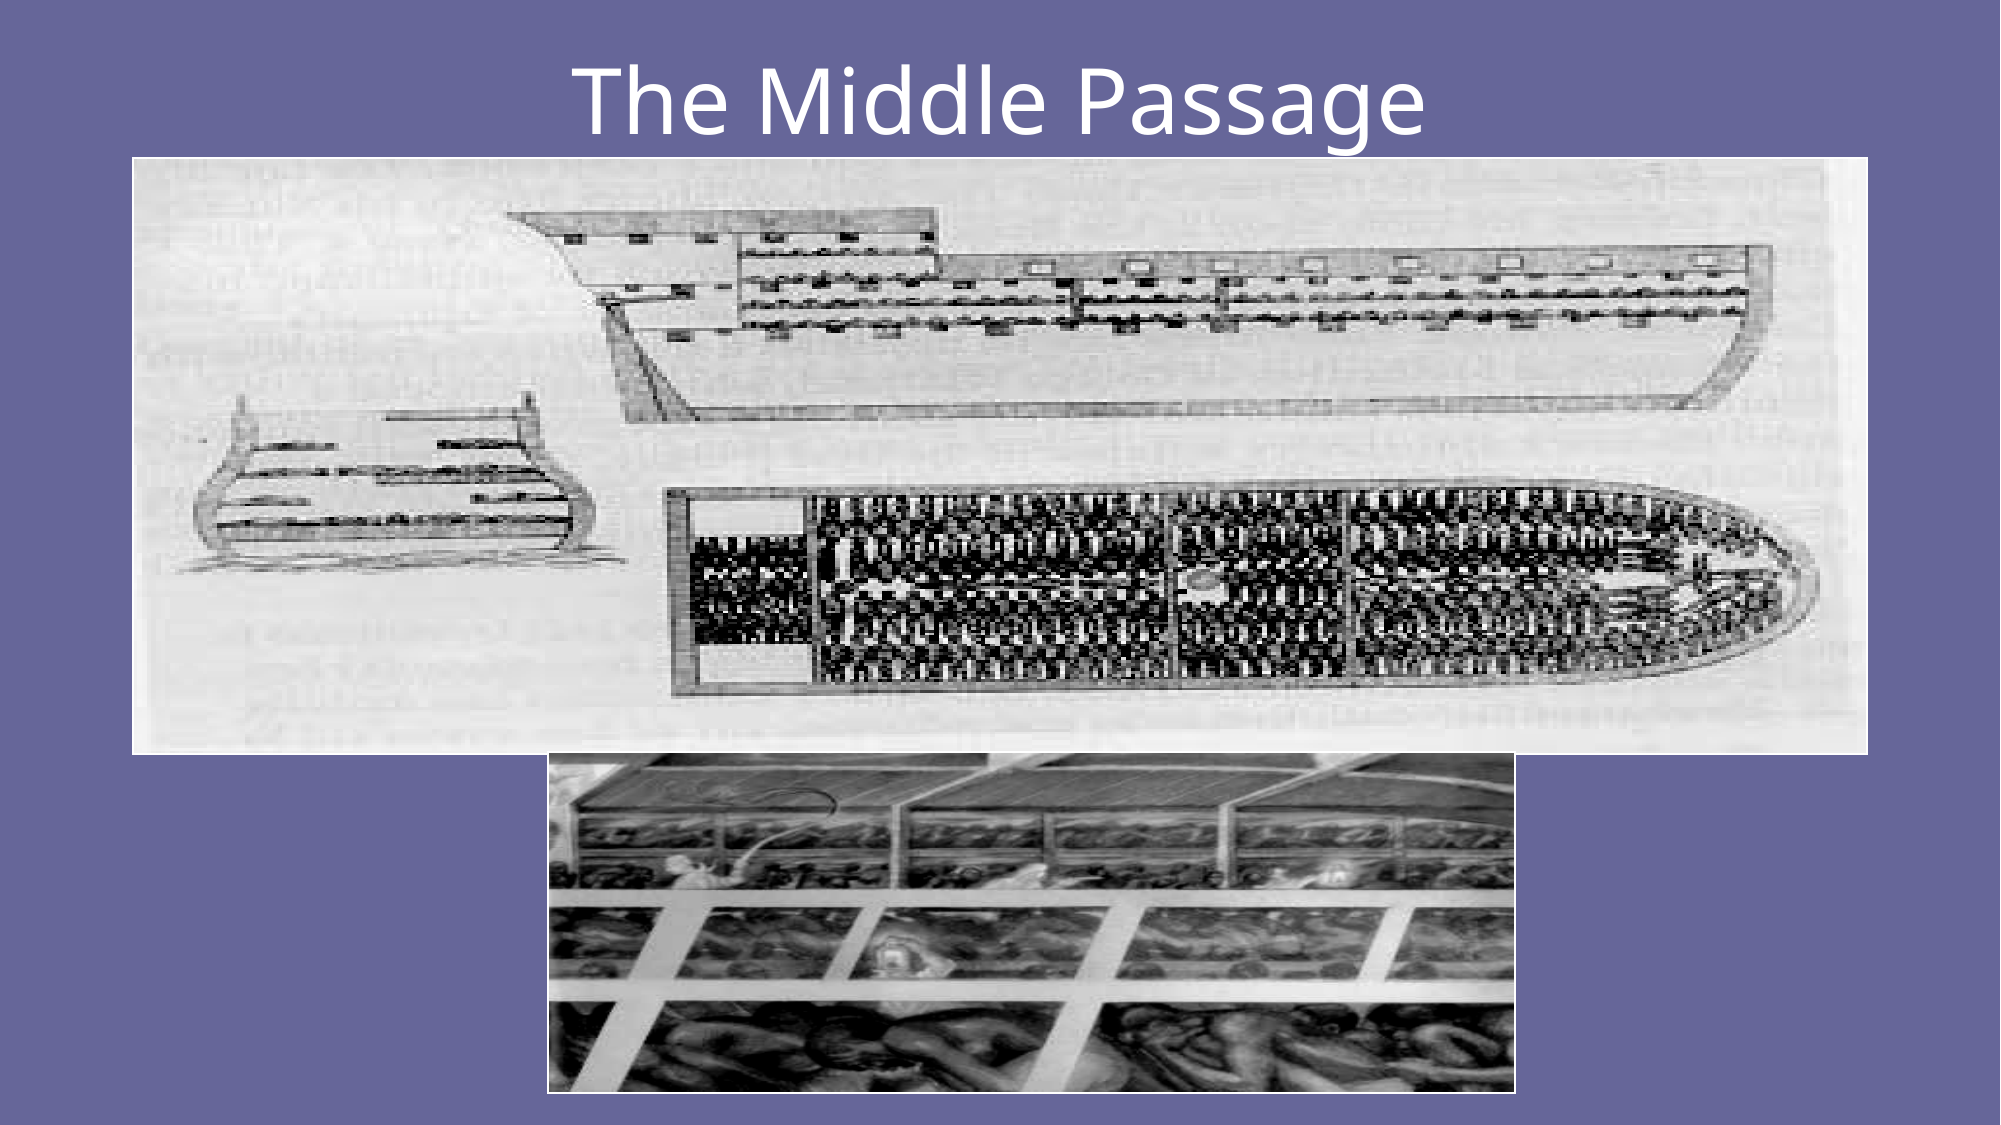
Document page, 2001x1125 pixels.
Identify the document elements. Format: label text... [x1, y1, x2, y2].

title The Middle Passage [99, 3, 1900, 192]
picture [133, 158, 1867, 1093]
